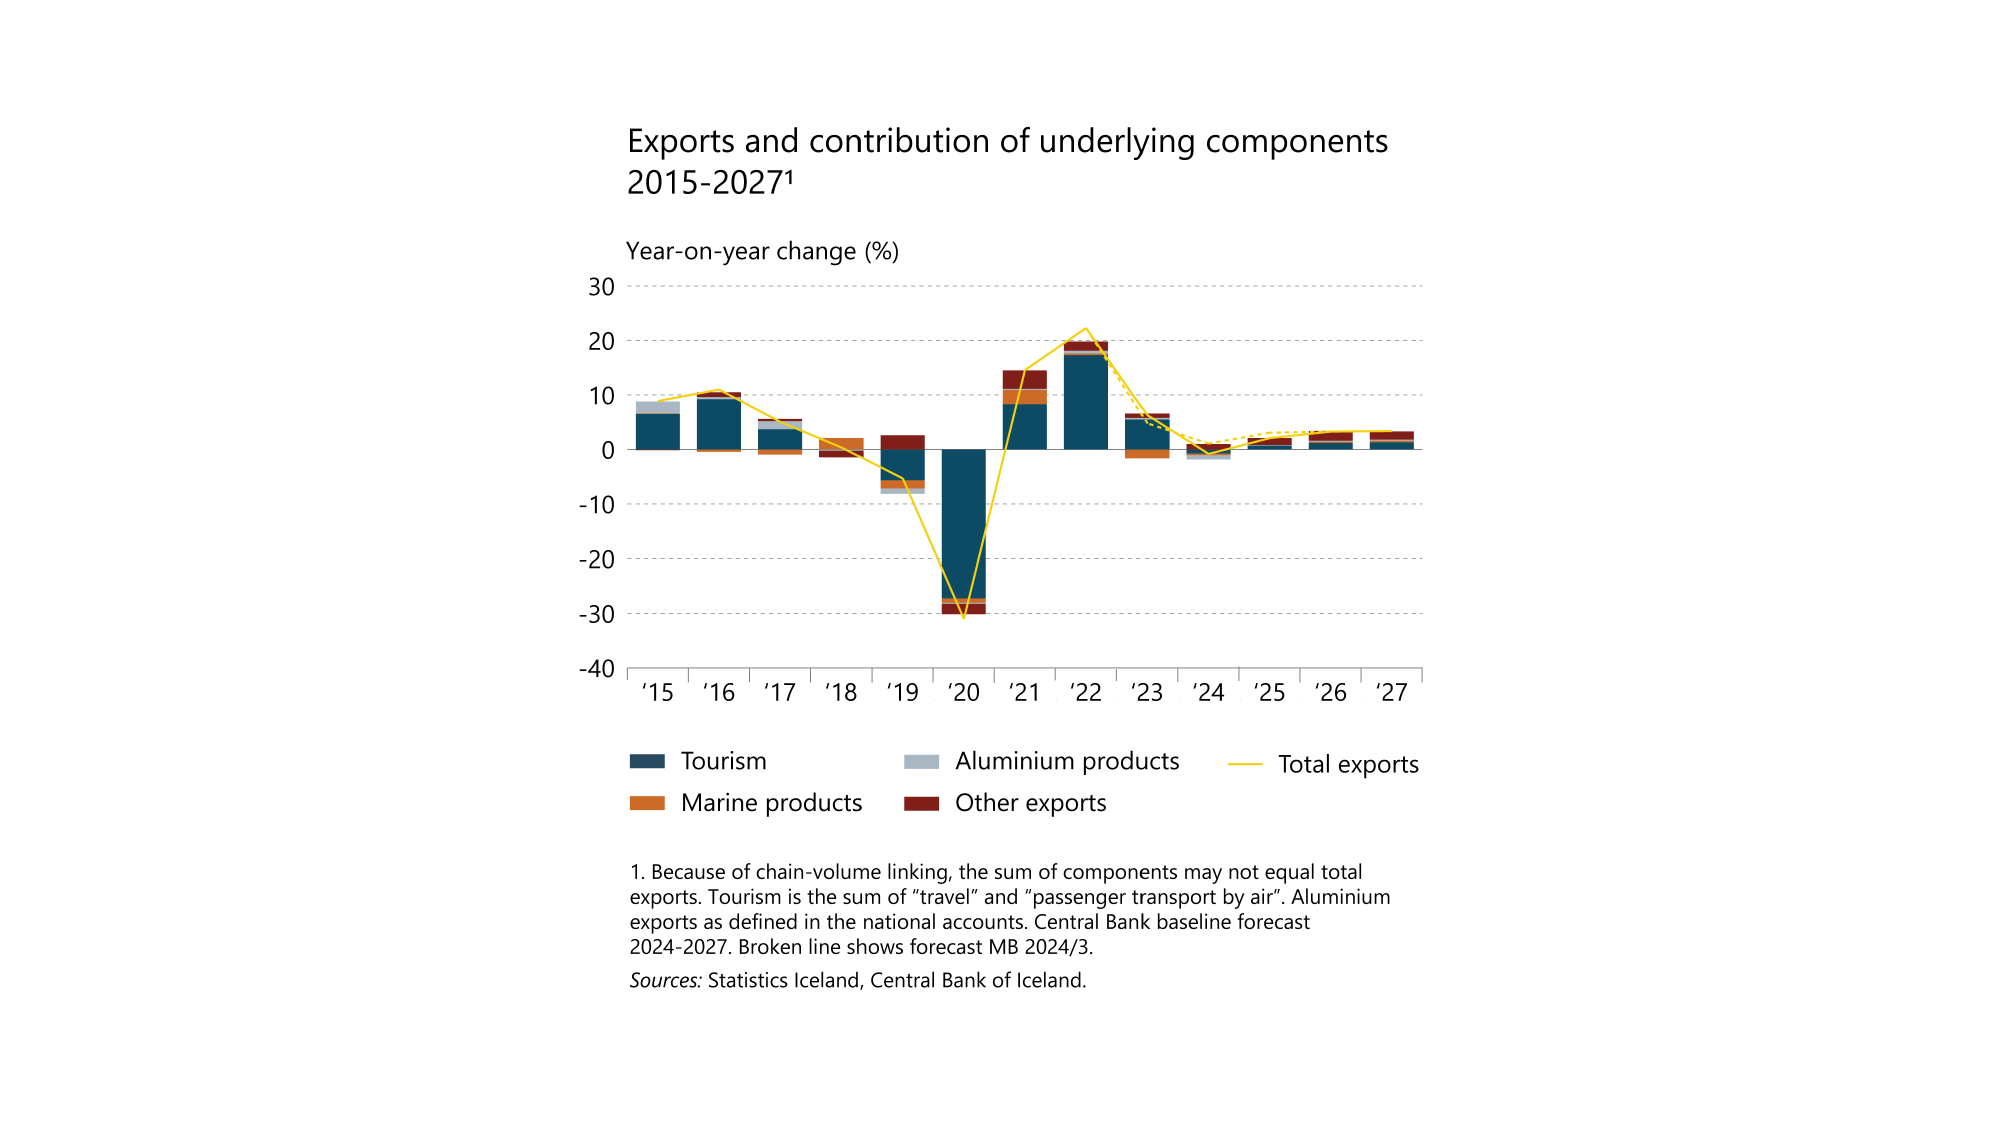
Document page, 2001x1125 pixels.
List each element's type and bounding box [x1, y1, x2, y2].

picture [577, 123, 1423, 1002]
